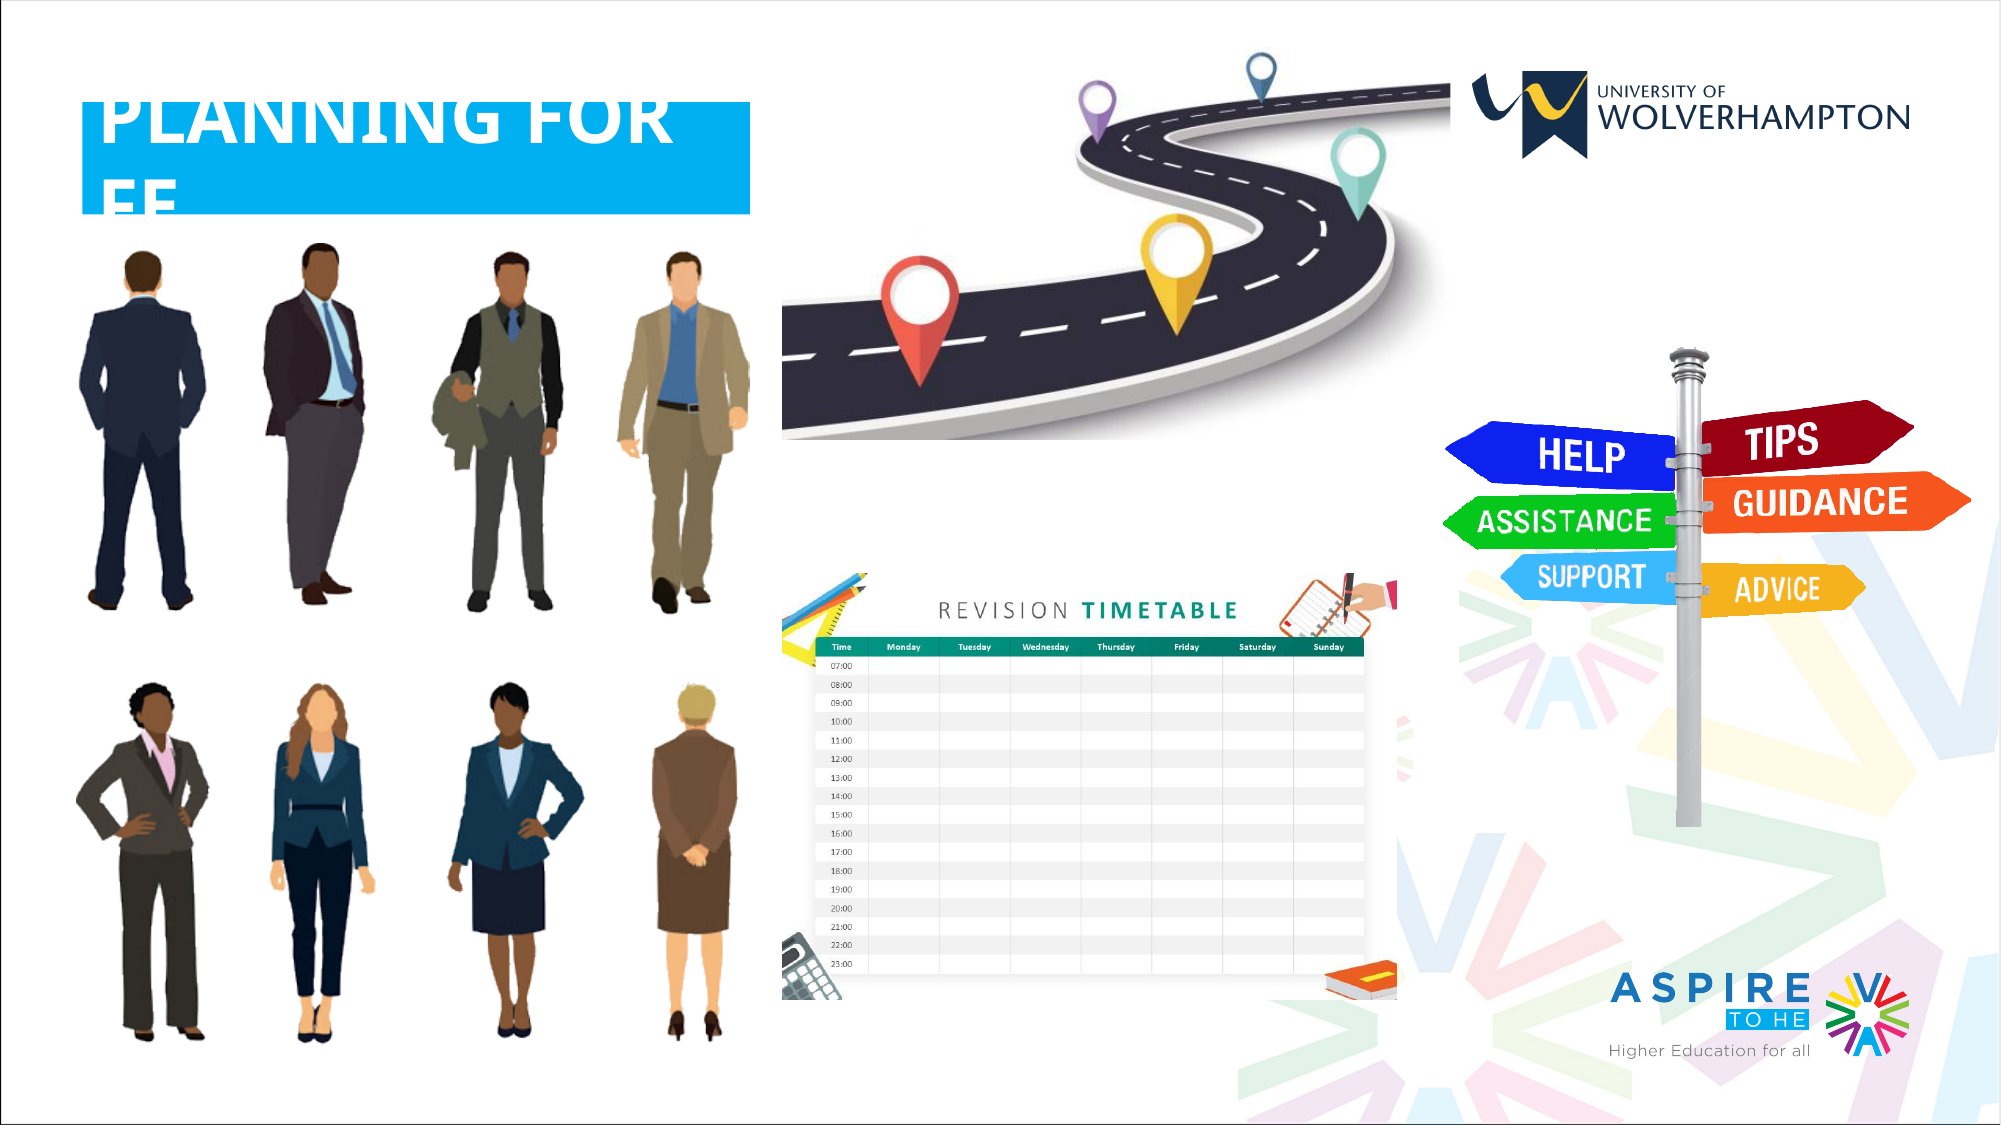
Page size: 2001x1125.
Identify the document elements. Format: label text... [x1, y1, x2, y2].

text_box PLANNING FOR FE [81, 101, 751, 215]
picture [0, 0, 2001, 1125]
